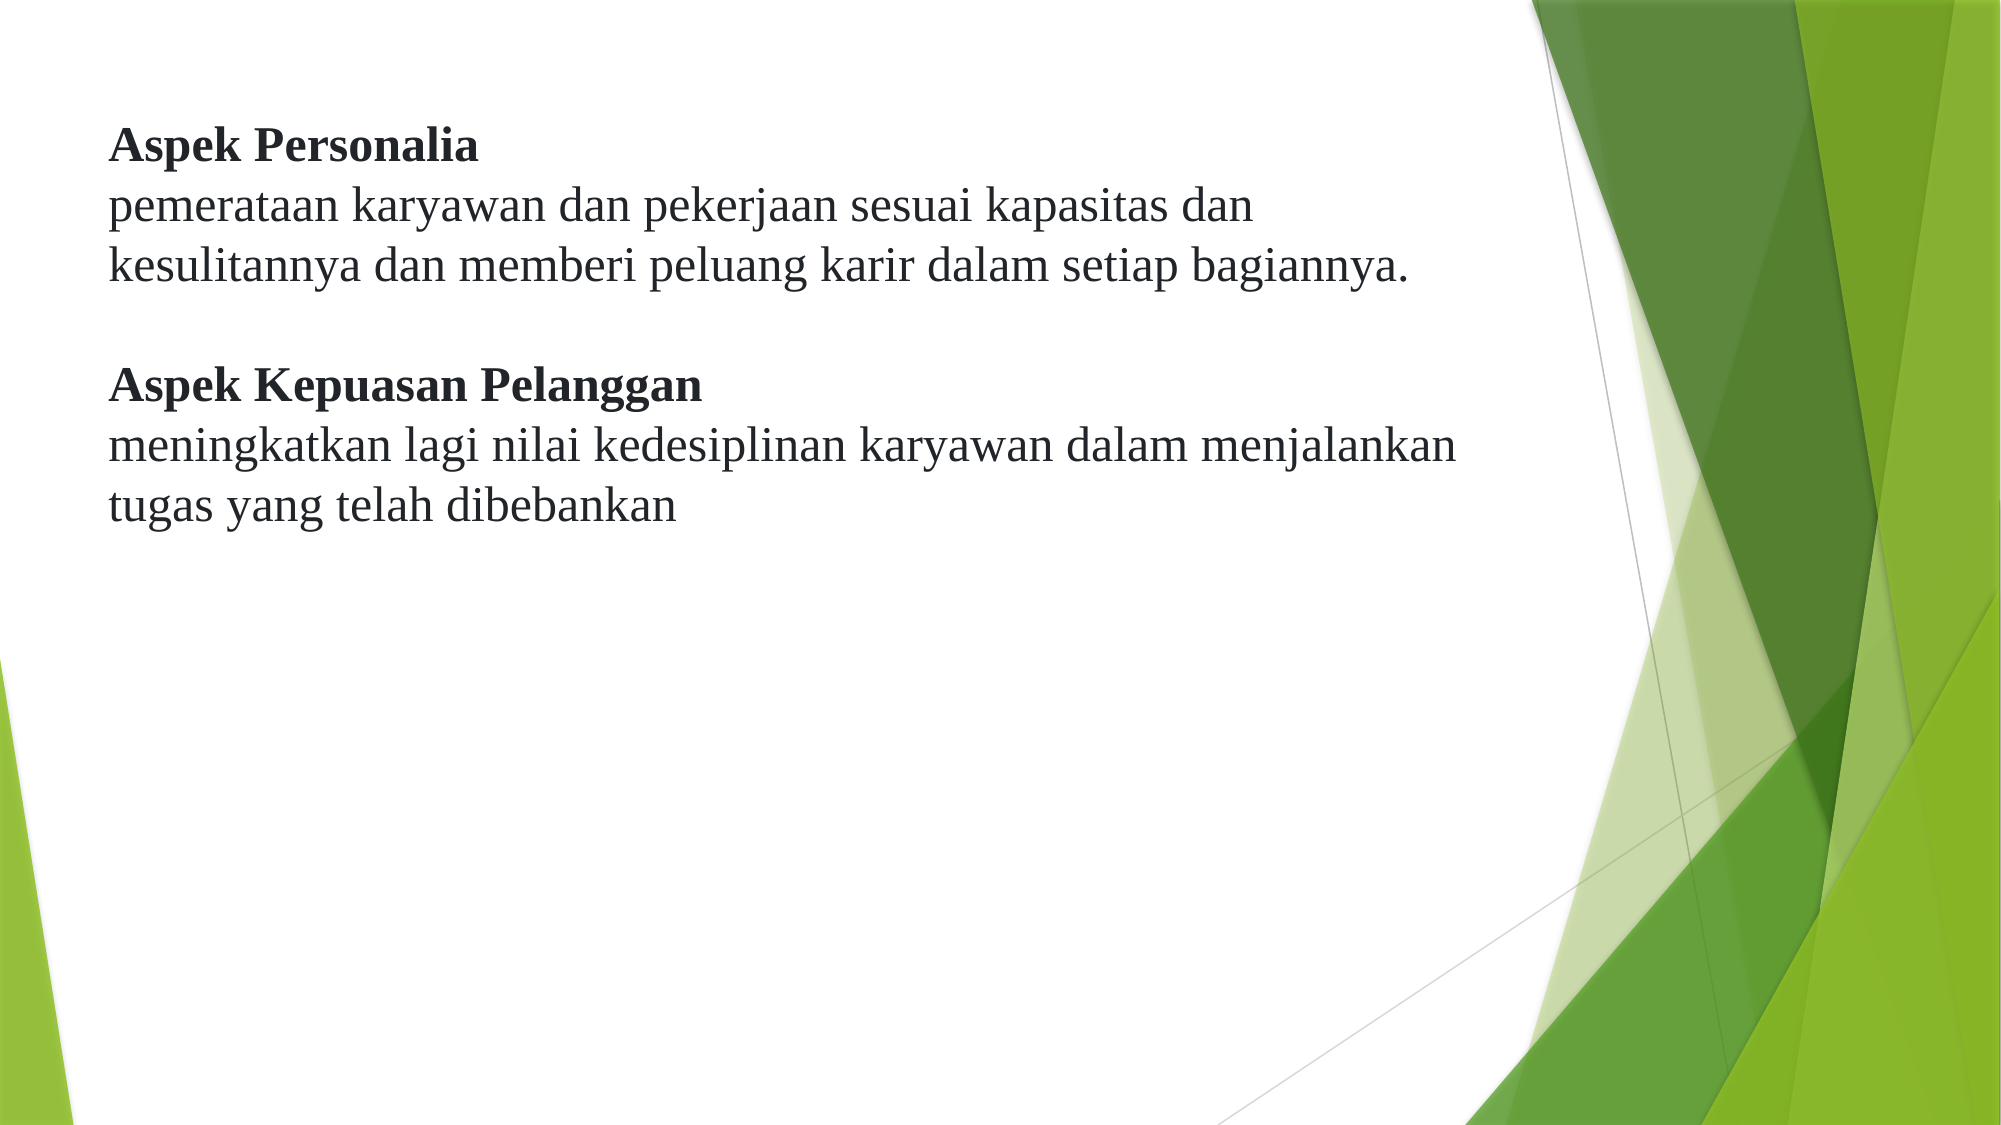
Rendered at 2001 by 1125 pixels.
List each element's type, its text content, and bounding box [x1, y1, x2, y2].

title Aspek Personalia pemerataan karyawan dan pekerjaan sesuai kapasitas dan kesulitannya dan memberi peluang karir dalam setiap bagiannya. Aspek Kepuasan Pelanggan meningkatkan lagi nilai kedesiplinan karyawan dalam menjalankan tugas yang telah dibebankan [93, 103, 1504, 1058]
